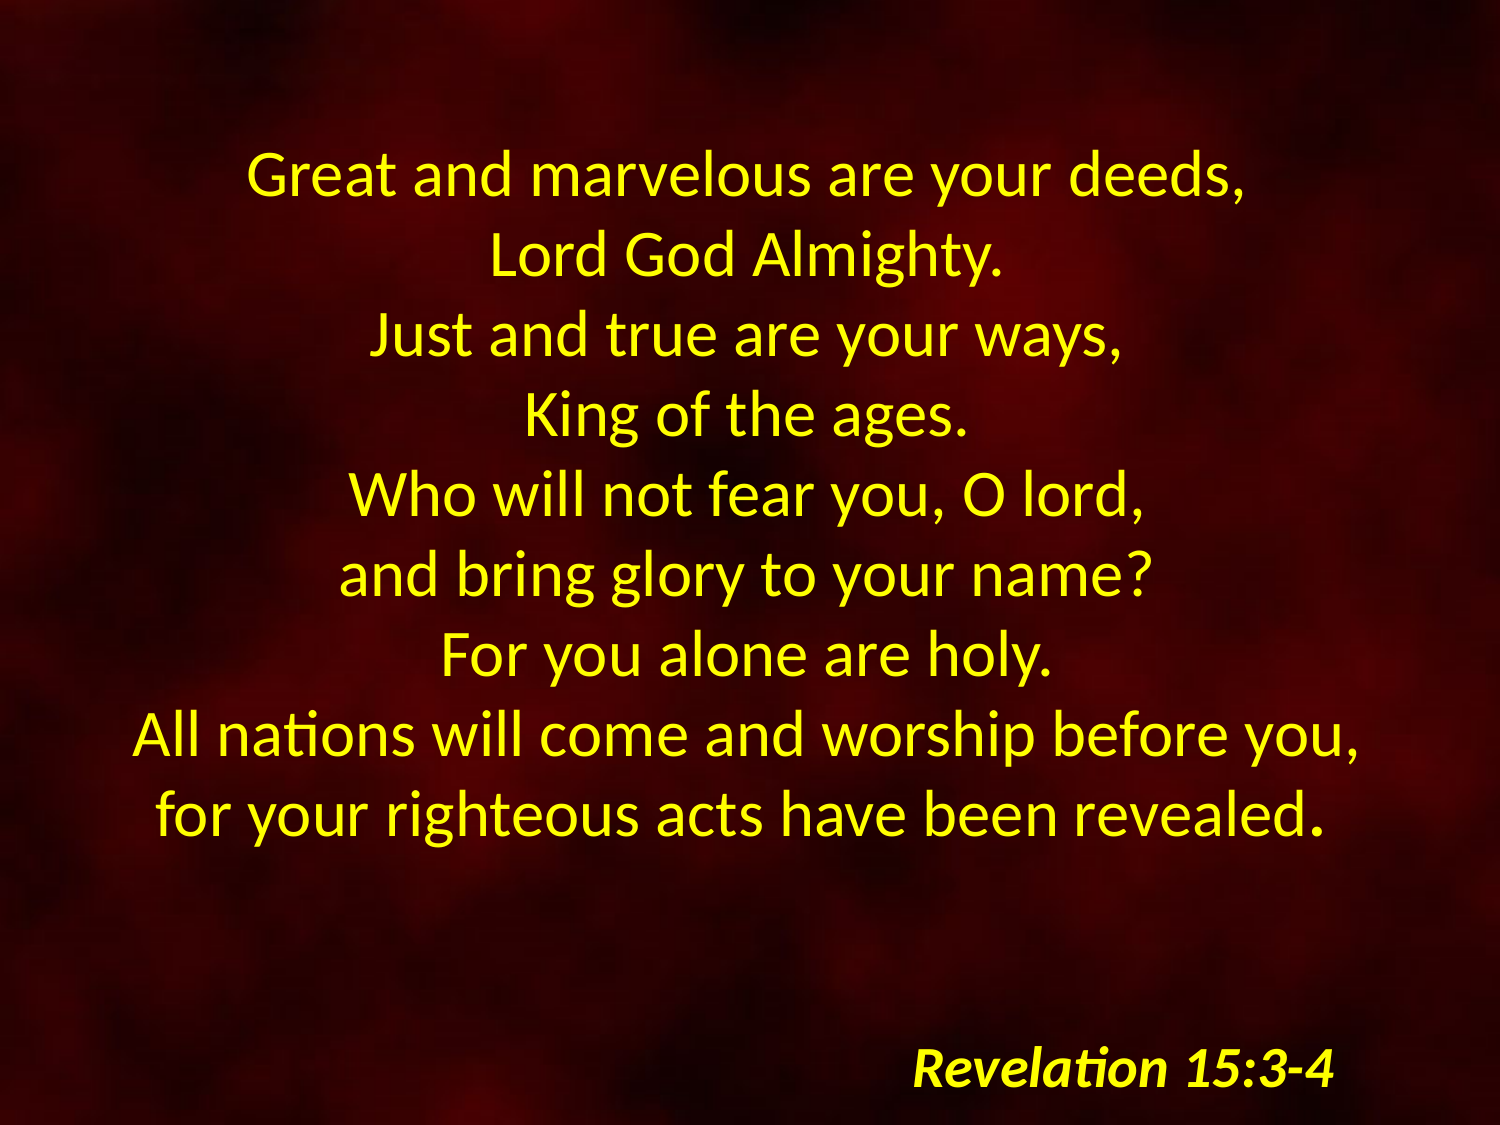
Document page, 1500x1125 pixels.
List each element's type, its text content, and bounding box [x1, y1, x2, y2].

picture [0, 0, 1500, 1125]
text_box Great and marvelous are your deeds, Lord God Almighty. Just and true are your ways, King of the ages. Who will not fear you, O lord, and bring glory to your name? For you alone are holy. All nations will come and worship before you, for your righteous acts have been revealed. Revelation 15:3-4 [70, 122, 1440, 1125]
